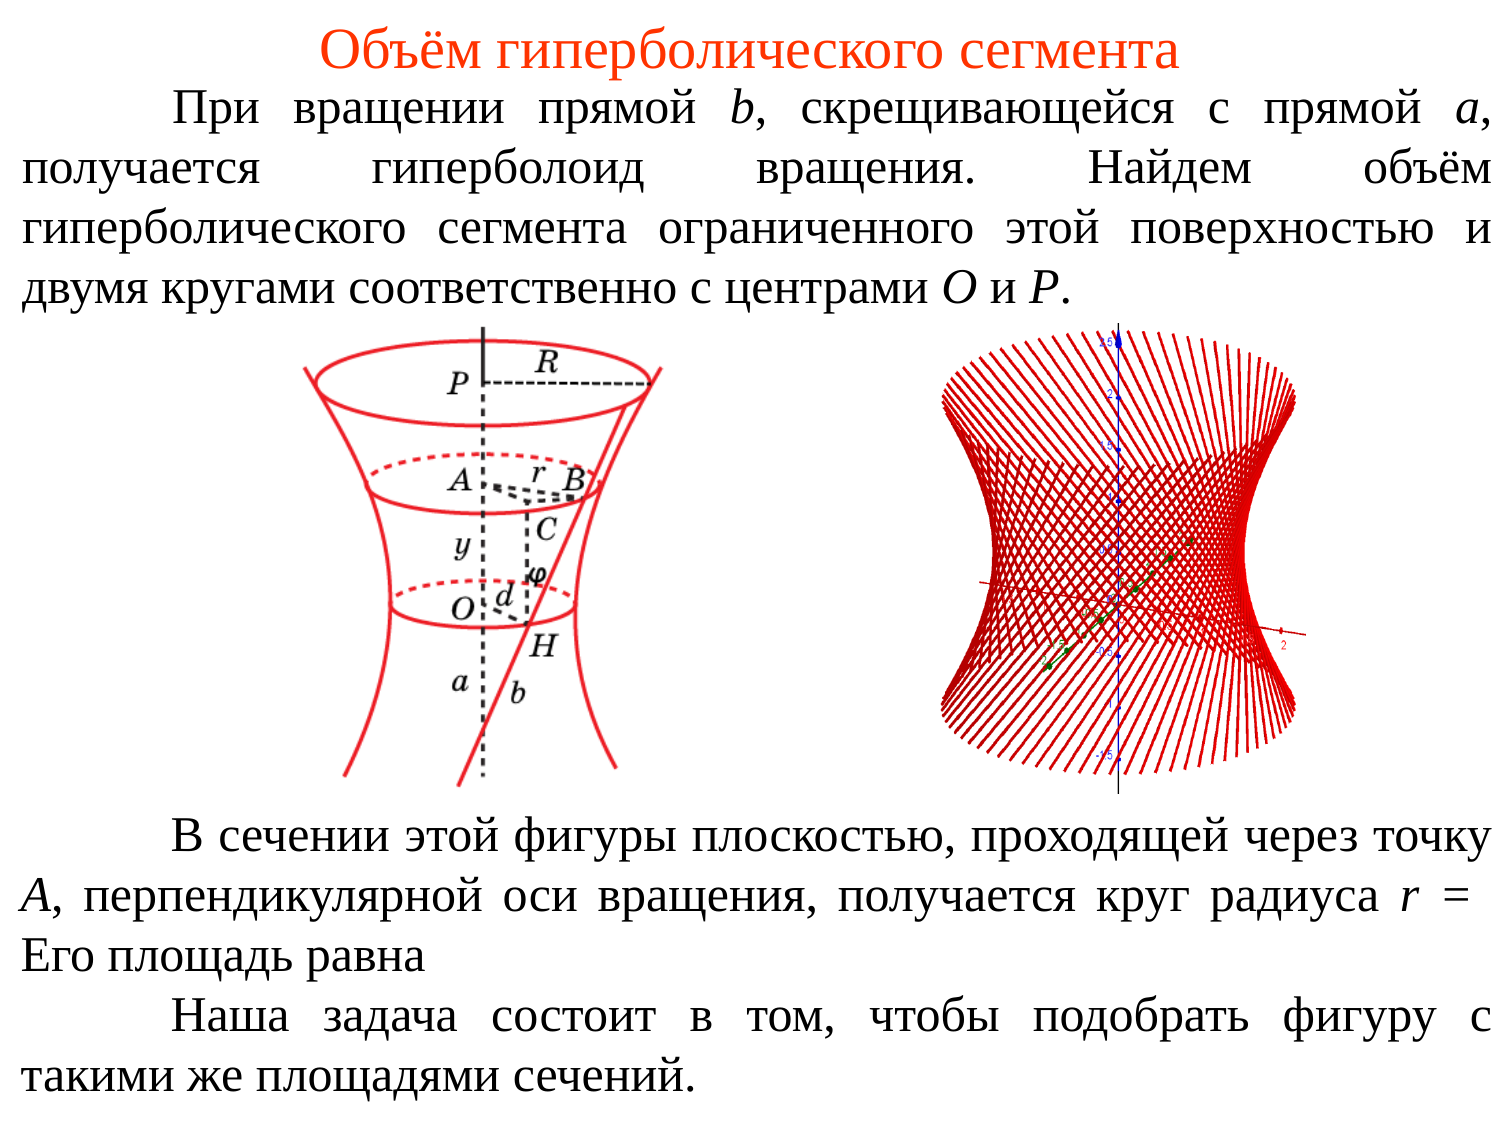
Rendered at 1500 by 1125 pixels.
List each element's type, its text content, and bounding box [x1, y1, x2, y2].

text_box При вращении прямой b, скрещивающейся с прямой a, получается гиперболоид вращения. Найдем объём гиперболического сегмента ограниченного этой поверхностью и двумя кругами соответственно с центрами O и P. [7, 66, 1500, 322]
picture [277, 323, 685, 794]
title Объём гиперболического сегмента [43, 0, 1457, 66]
picture [926, 323, 1306, 794]
